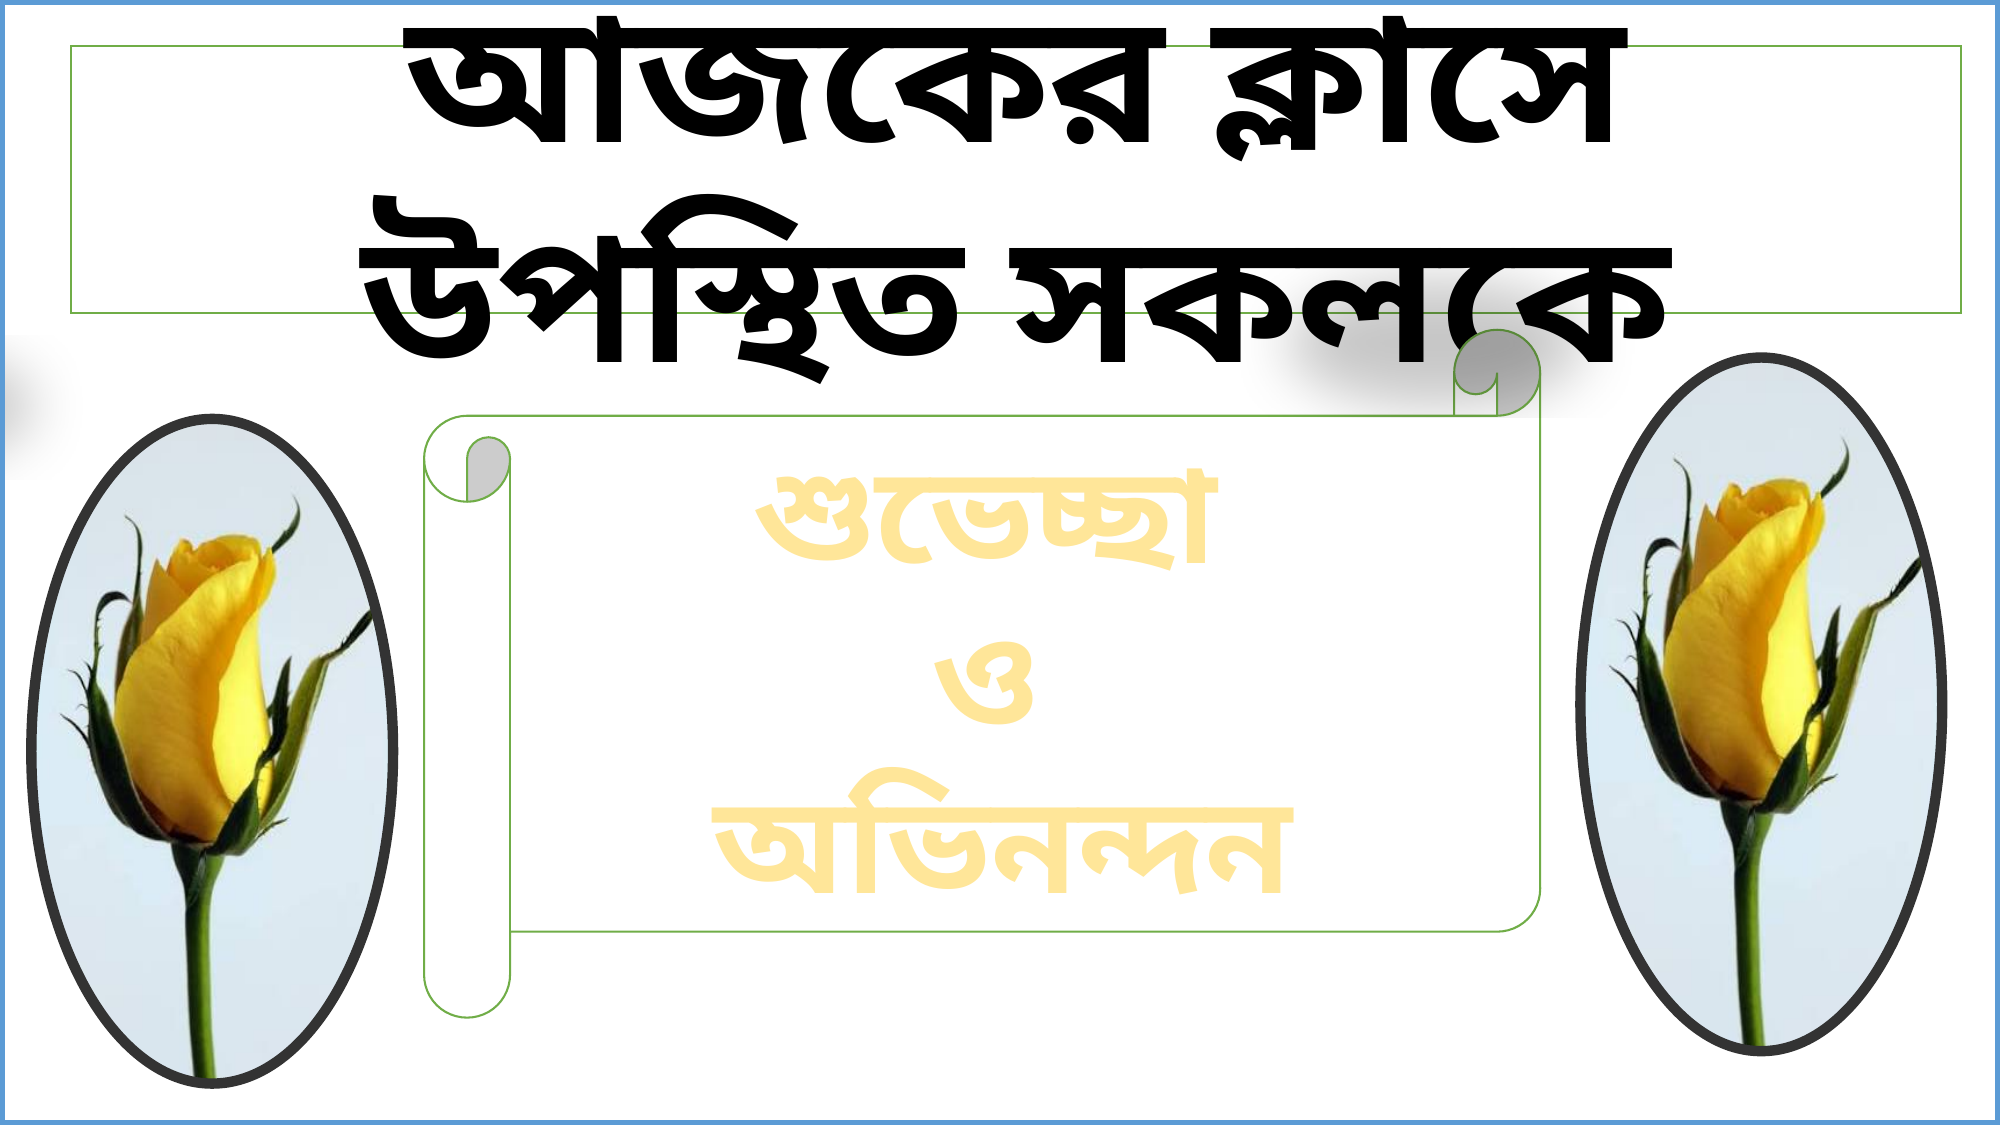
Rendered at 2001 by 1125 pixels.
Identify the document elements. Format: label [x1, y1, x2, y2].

picture [1580, 357, 1943, 1052]
text_box [0, 0, 2000, 1125]
picture [31, 418, 394, 1084]
